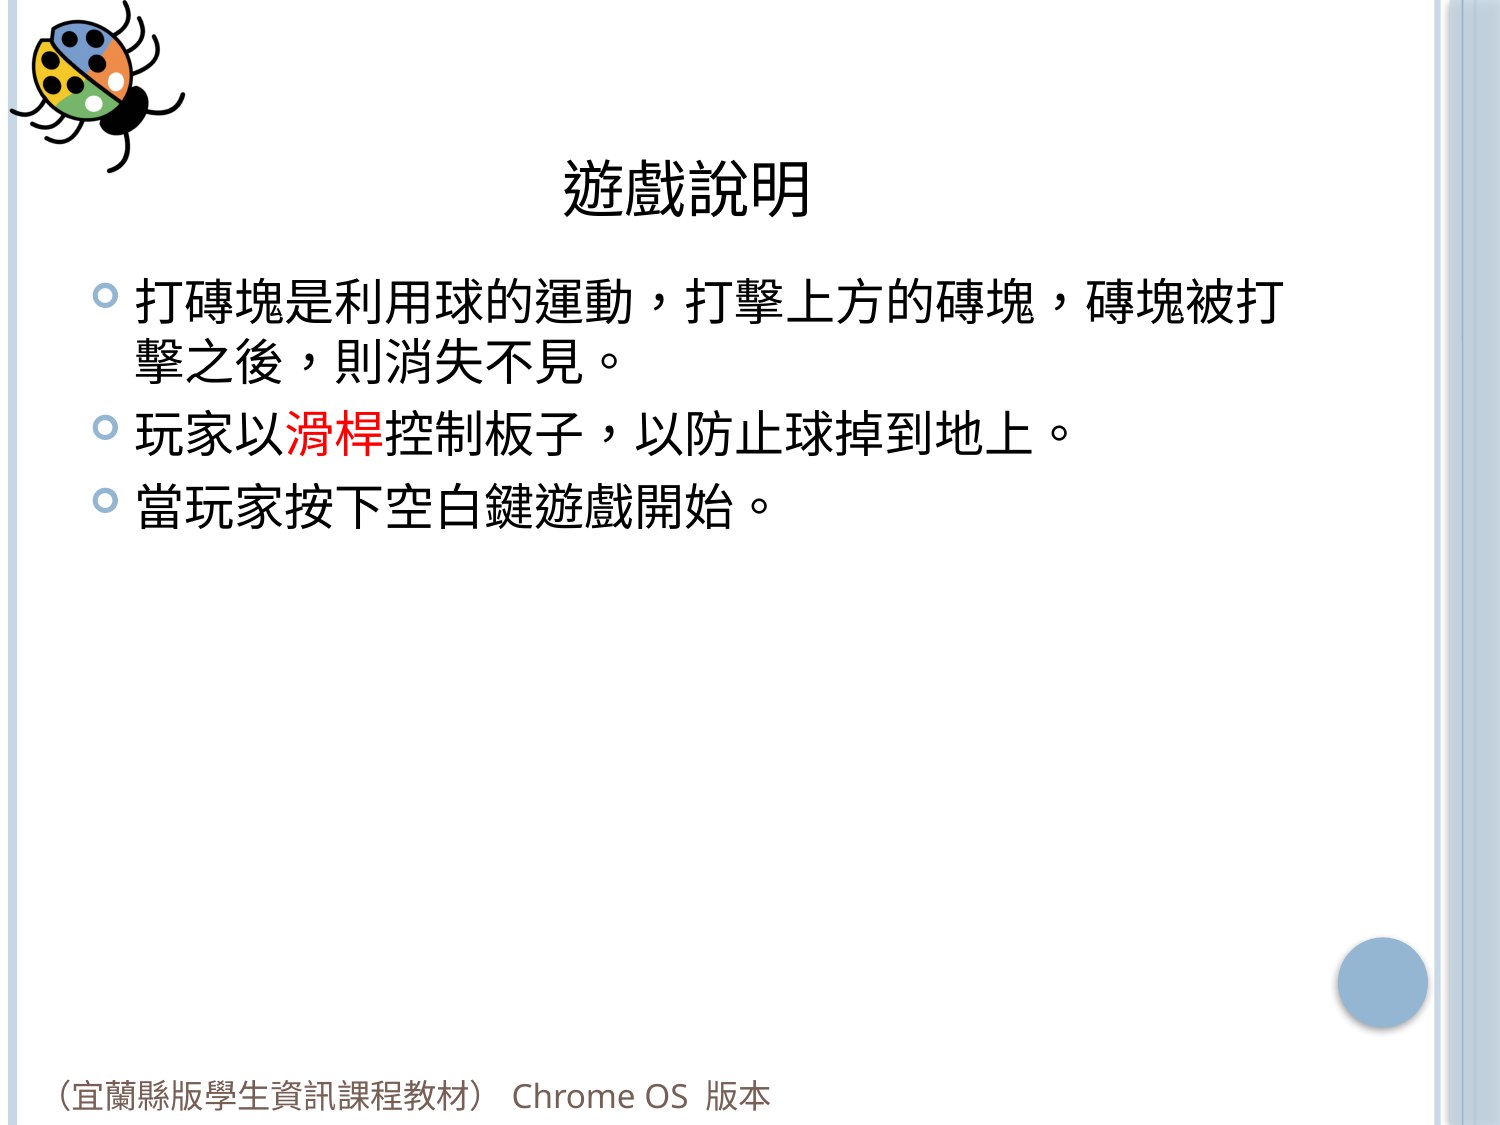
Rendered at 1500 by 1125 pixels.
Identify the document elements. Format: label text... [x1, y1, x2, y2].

picture [0, 0, 169, 176]
list 打磚塊是利用球的運動，打擊上方的磚塊，磚塊被打擊之後，則消失不見。 玩家以滑桿控制板子，以防止球掉到地上。 當玩家按下空白鍵遊戲開始。 [75, 262, 1300, 1062]
title 遊戲說明 [75, 45, 1300, 233]
footer （宜蘭縣版學生資訊課程教材）Chrome OS 版本 [23, 1065, 809, 1125]
